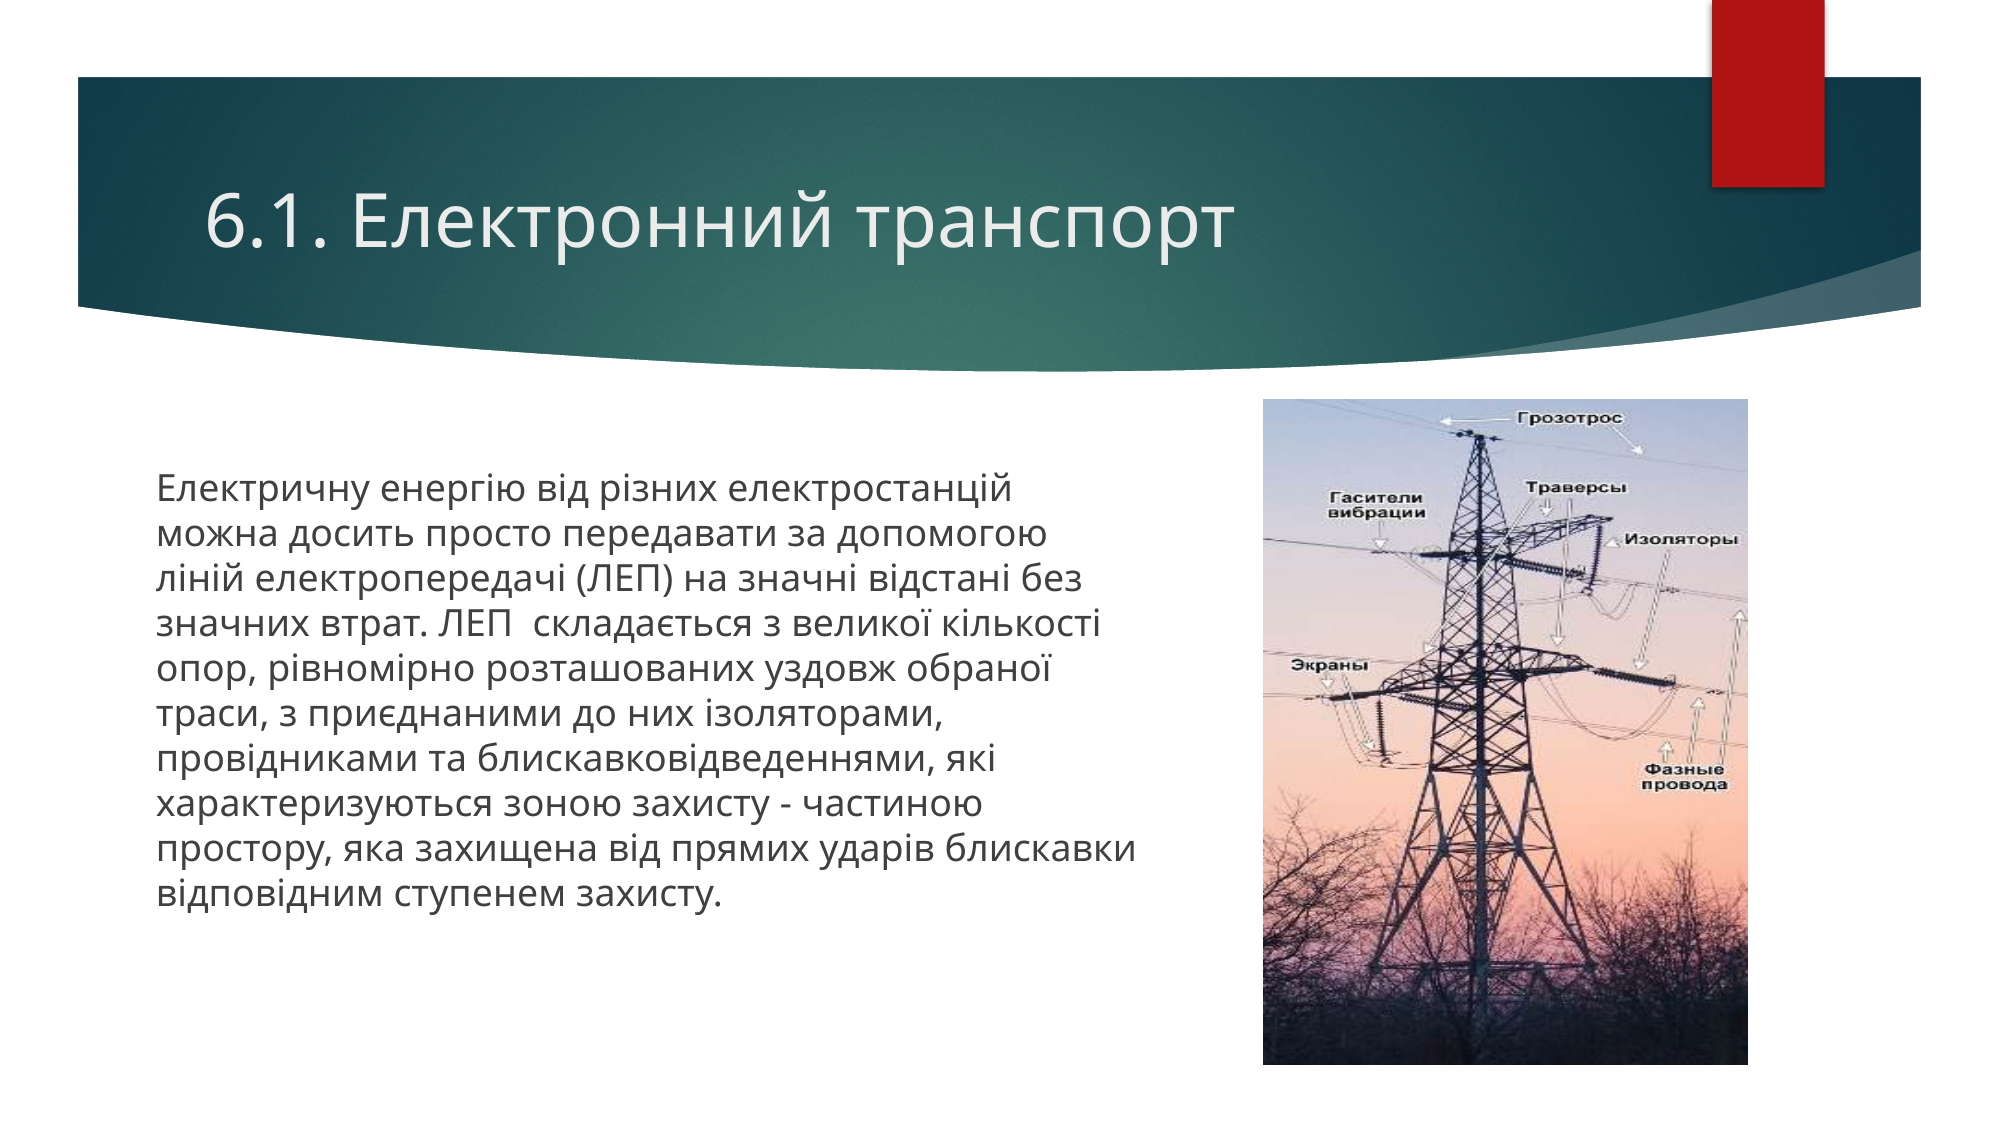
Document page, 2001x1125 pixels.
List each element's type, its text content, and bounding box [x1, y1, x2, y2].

title 6.1. Електронний транспорт [189, 159, 1638, 276]
picture [1263, 399, 1748, 1065]
list Електричну енергію від різних електростанцій можна досить просто передавати за допомогою ліній електропередачі (ЛЕП) на значні відстані без значних втрат. ЛЕП складається з великої кількості опор, рівномірно розташованих уздовж обраної траси, з приєднаними до них ізоляторами, провідниками та блискавковідведеннями, які характеризуються зоною захисту - частиною простору, яка захищена від прямих ударів блискавки відповідним ступенем захисту. [140, 456, 1162, 1008]
